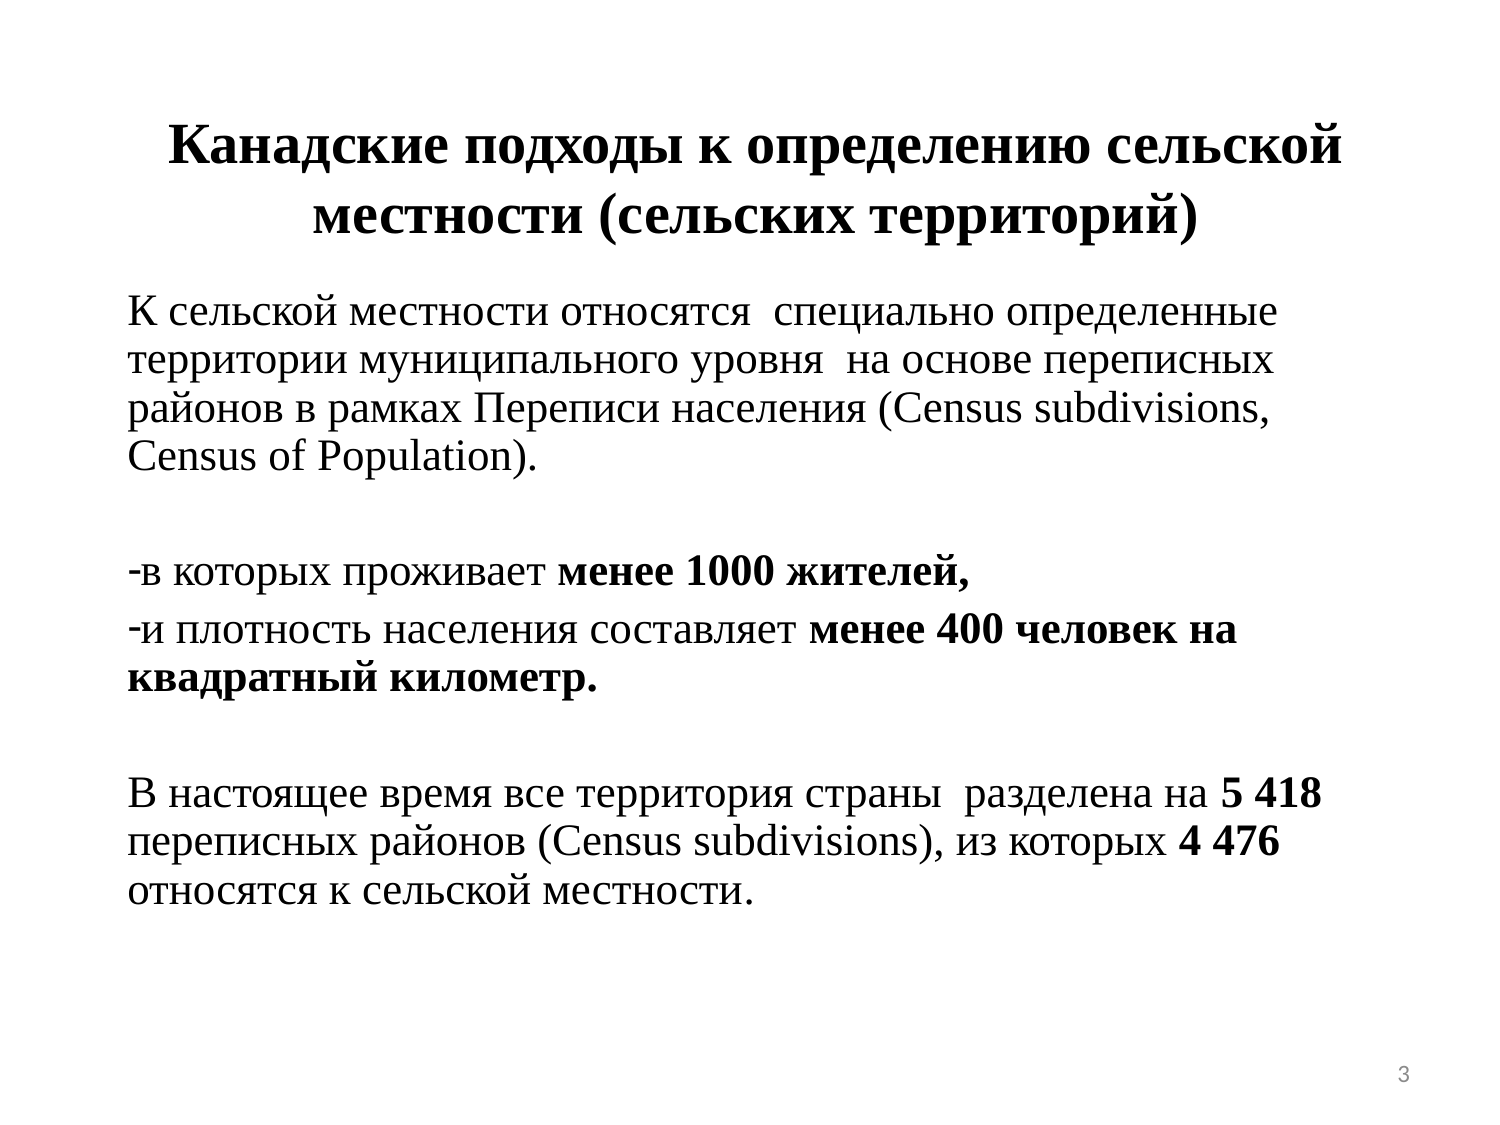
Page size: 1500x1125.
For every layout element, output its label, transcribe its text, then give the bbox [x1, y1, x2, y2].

subtitle К сельской местности относятся специально определенные территории муниципального уровня на основе переписных районов в рамках Переписи населения (Census subdivisions, Census of Population). в которых проживает менее 1000 жителей, и плотность населения составляет менее 400 человек на квадратный километр. В настоящее время все территория страны разделена на 5 418 переписных районов (Census subdivisions), из которых 4 476 относятся к сельской местности. [111, 278, 1412, 926]
slide_number 3 [1074, 1042, 1425, 1103]
title Канадские подходы к определению сельской местности (сельских территорий) [100, 54, 1412, 297]
